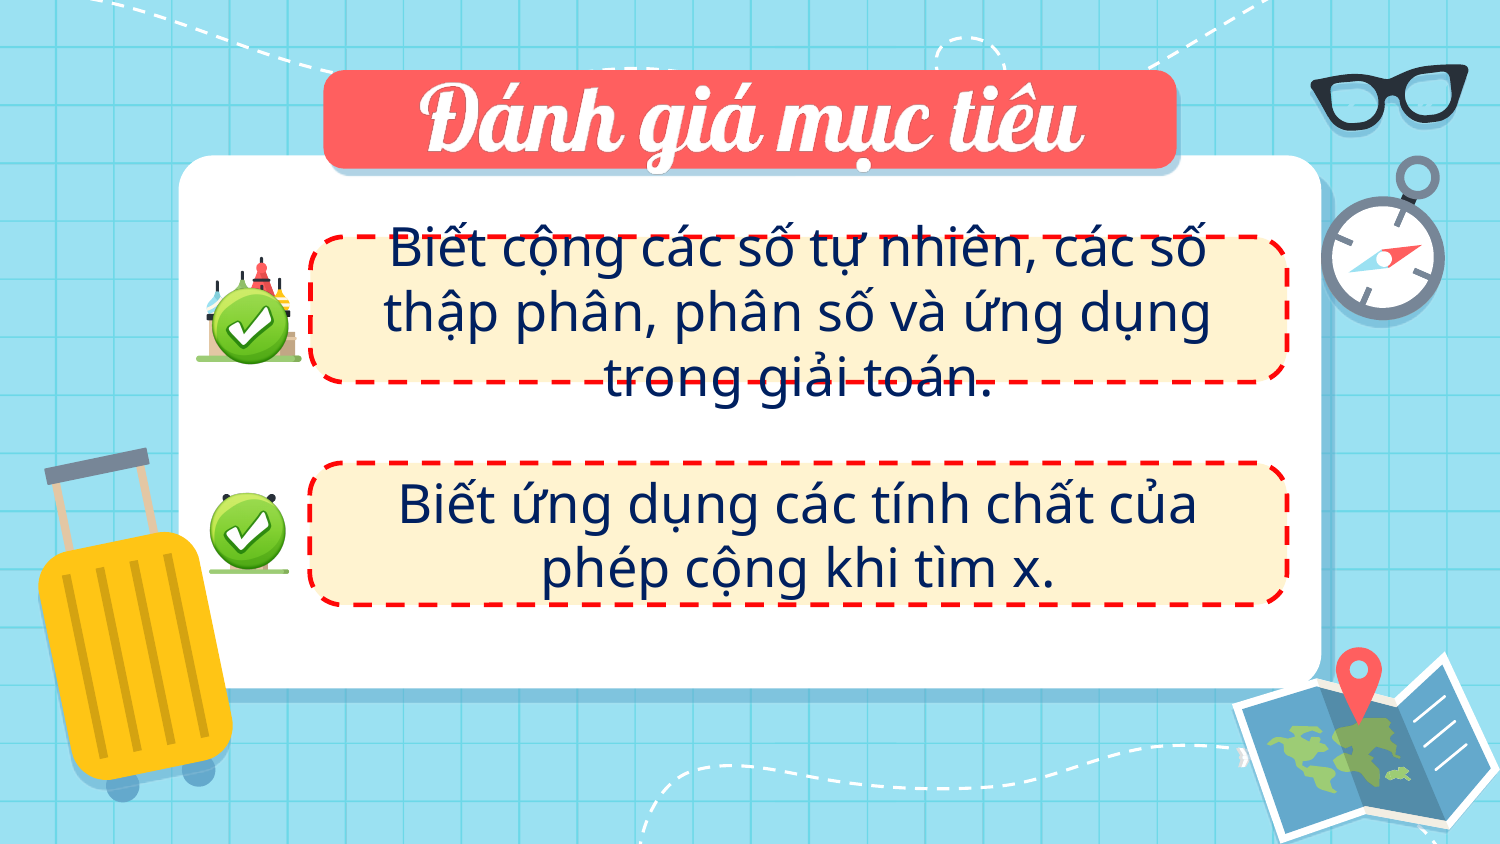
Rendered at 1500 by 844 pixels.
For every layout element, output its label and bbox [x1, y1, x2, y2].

picture [189, 480, 305, 585]
text_box [208, 462, 1288, 606]
picture [117, 42, 1383, 237]
text_box [195, 246, 1288, 383]
text_box [1231, 646, 1500, 844]
picture [192, 275, 307, 379]
